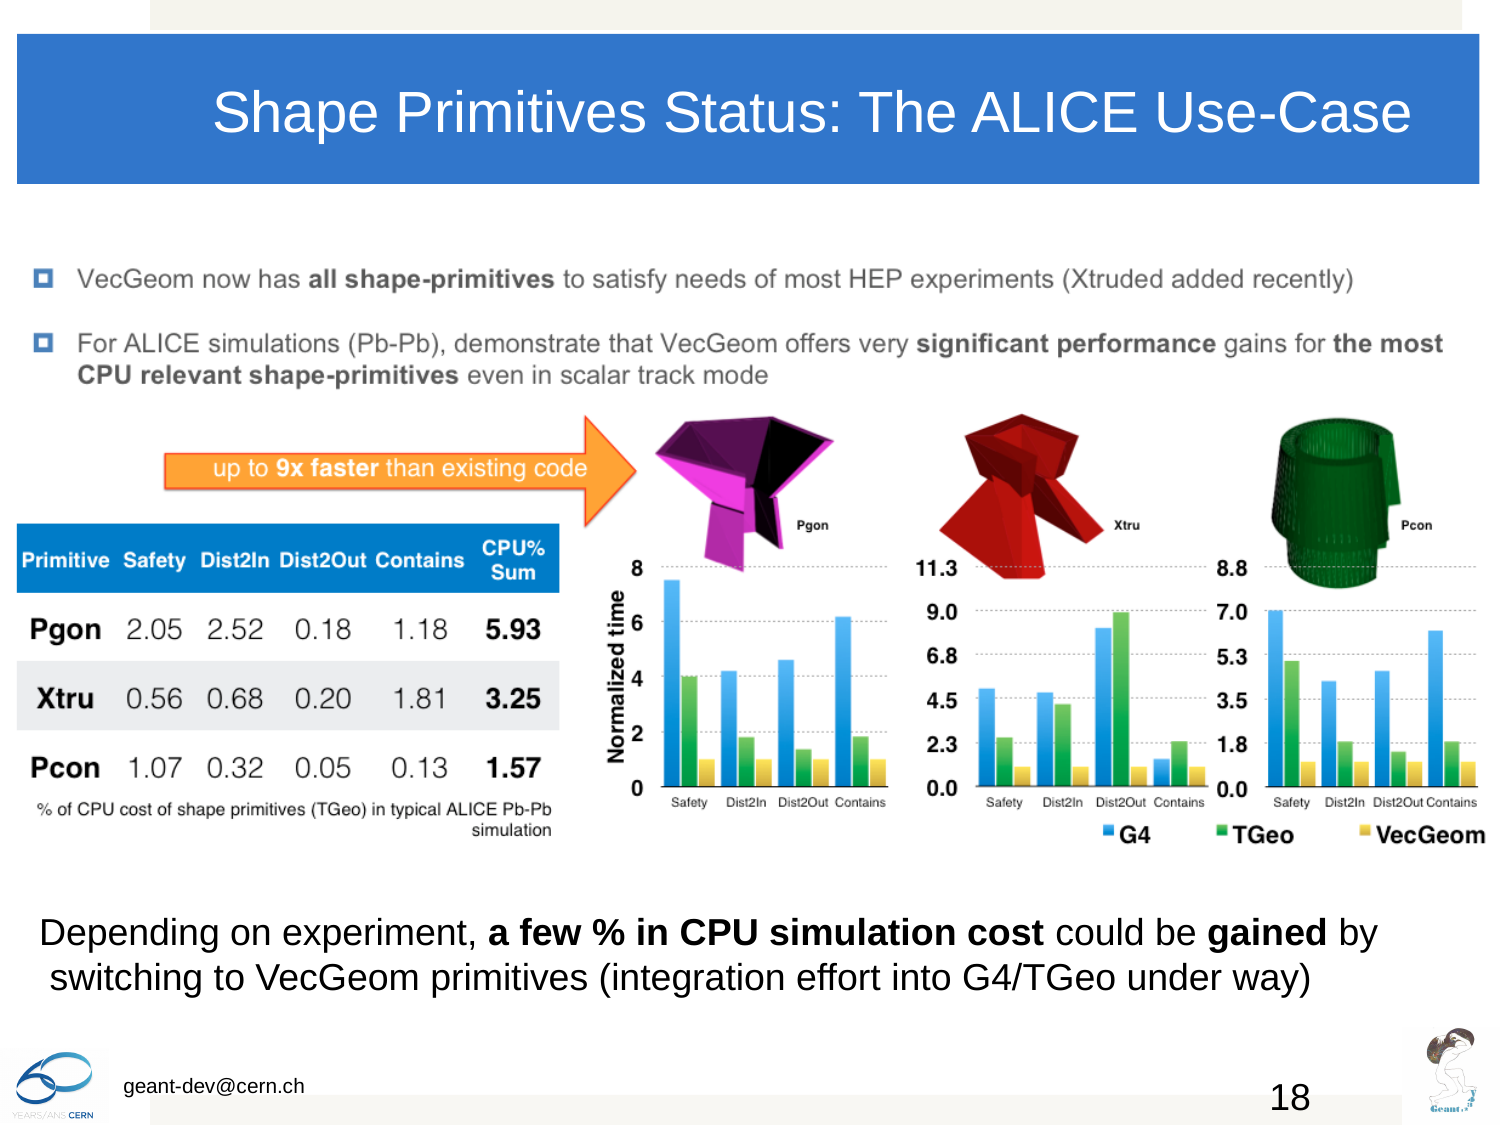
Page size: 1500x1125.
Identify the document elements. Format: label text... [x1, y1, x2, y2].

title Shape Primitives Status: The ALICE Use-Case [17, 33, 1480, 184]
picture [0, 259, 1500, 865]
slide_number 18 [1254, 1065, 1330, 1125]
footer geant-dev@cern.ch [108, 1065, 322, 1125]
picture [1402, 1027, 1500, 1125]
text_box Depending on experiment, a few % in CPU simulation cost could be gained by switching to VecGeom primitives (integration effort into G4/TGeo under way) [24, 900, 1394, 1006]
picture [0, 1048, 109, 1123]
